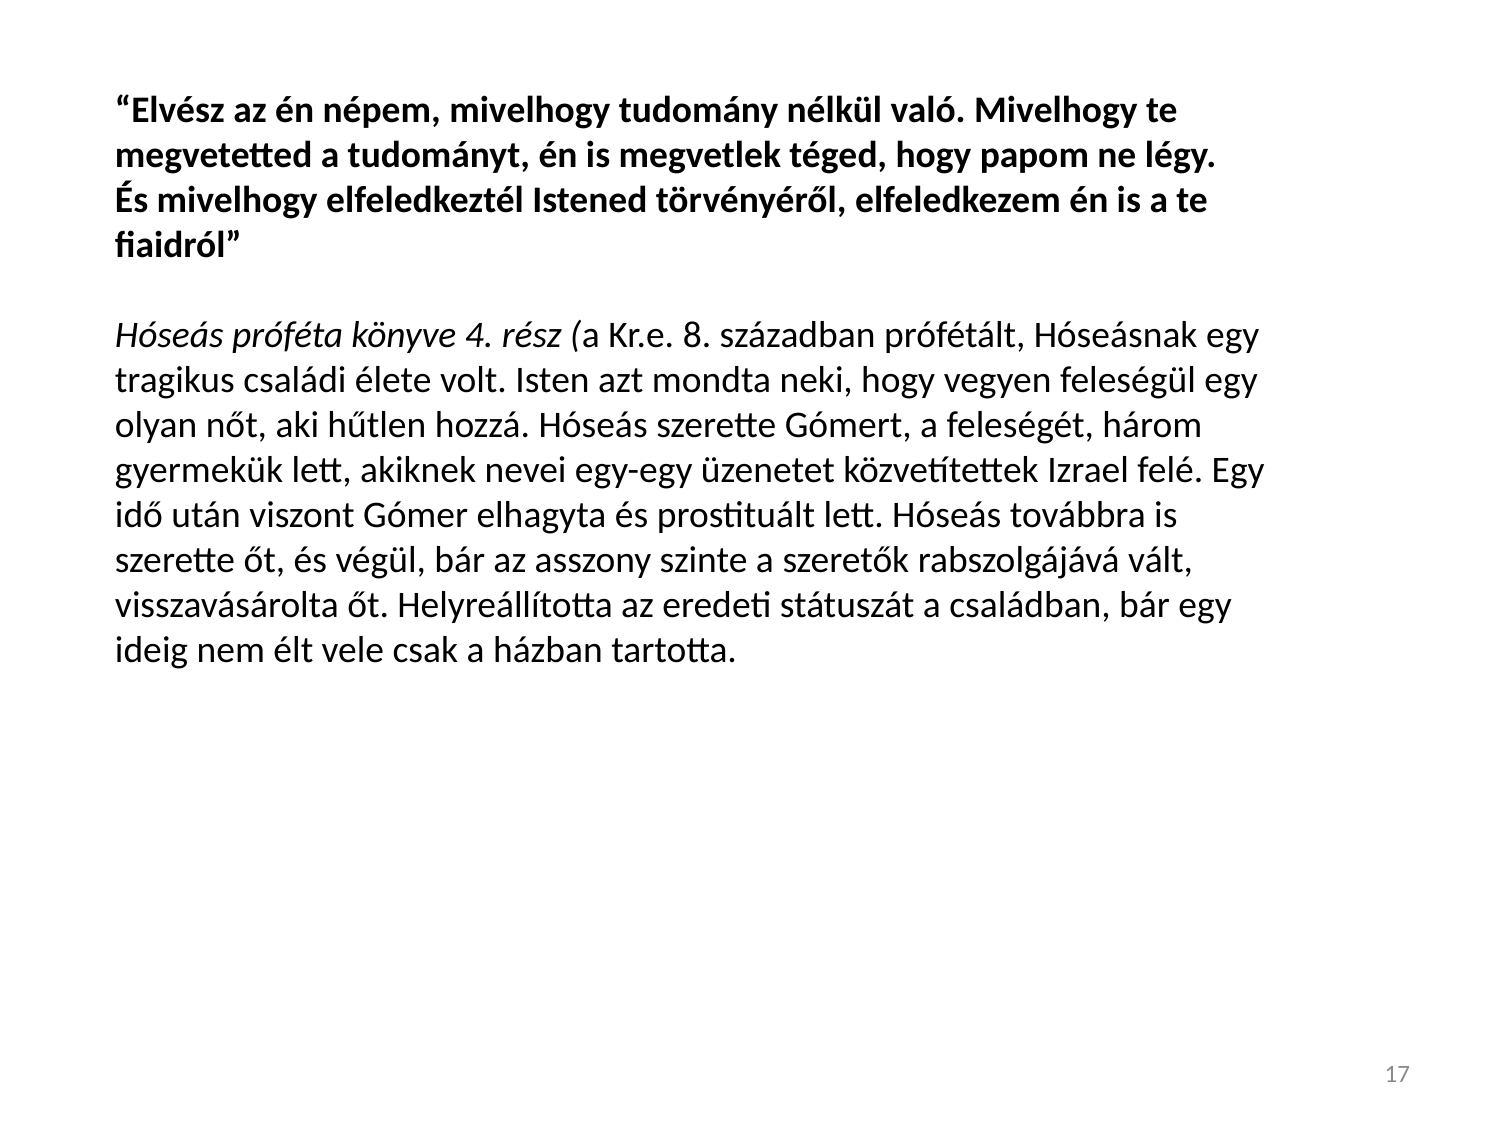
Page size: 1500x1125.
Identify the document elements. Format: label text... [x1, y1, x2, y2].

text_box “Elvész az én népem, mivelhogy tudomány nélkül való. Mivelhogy te megvetetted a tudományt, én is megvetlek téged, hogy papom ne légy. És mivelhogy elfeledkeztél Istened törvényéről, elfeledkezem én is a te fiaidról” Hóseás próféta könyve 4. rész (a Kr.e. 8. században prófétált, Hóseásnak egy tragikus családi élete volt. Isten azt mondta neki, hogy vegyen feleségül egy olyan nőt, aki hűtlen hozzá. Hóseás szerette Gómert, a feleségét, három gyermekük lett, akiknek nevei egy-egy üzenetet közvetítettek Izrael felé. Egy idő után viszont Gómer elhagyta és prostituált lett. Hóseás továbbra is szerette őt, és végül, bár az asszony szinte a szeretők rabszolgájává vált, visszavásárolta őt. Helyreállította az eredeti státuszát a családban, bár egy ideig nem élt vele csak a házban tartotta. [100, 78, 1294, 723]
slide_number 17 [1074, 1042, 1425, 1103]
